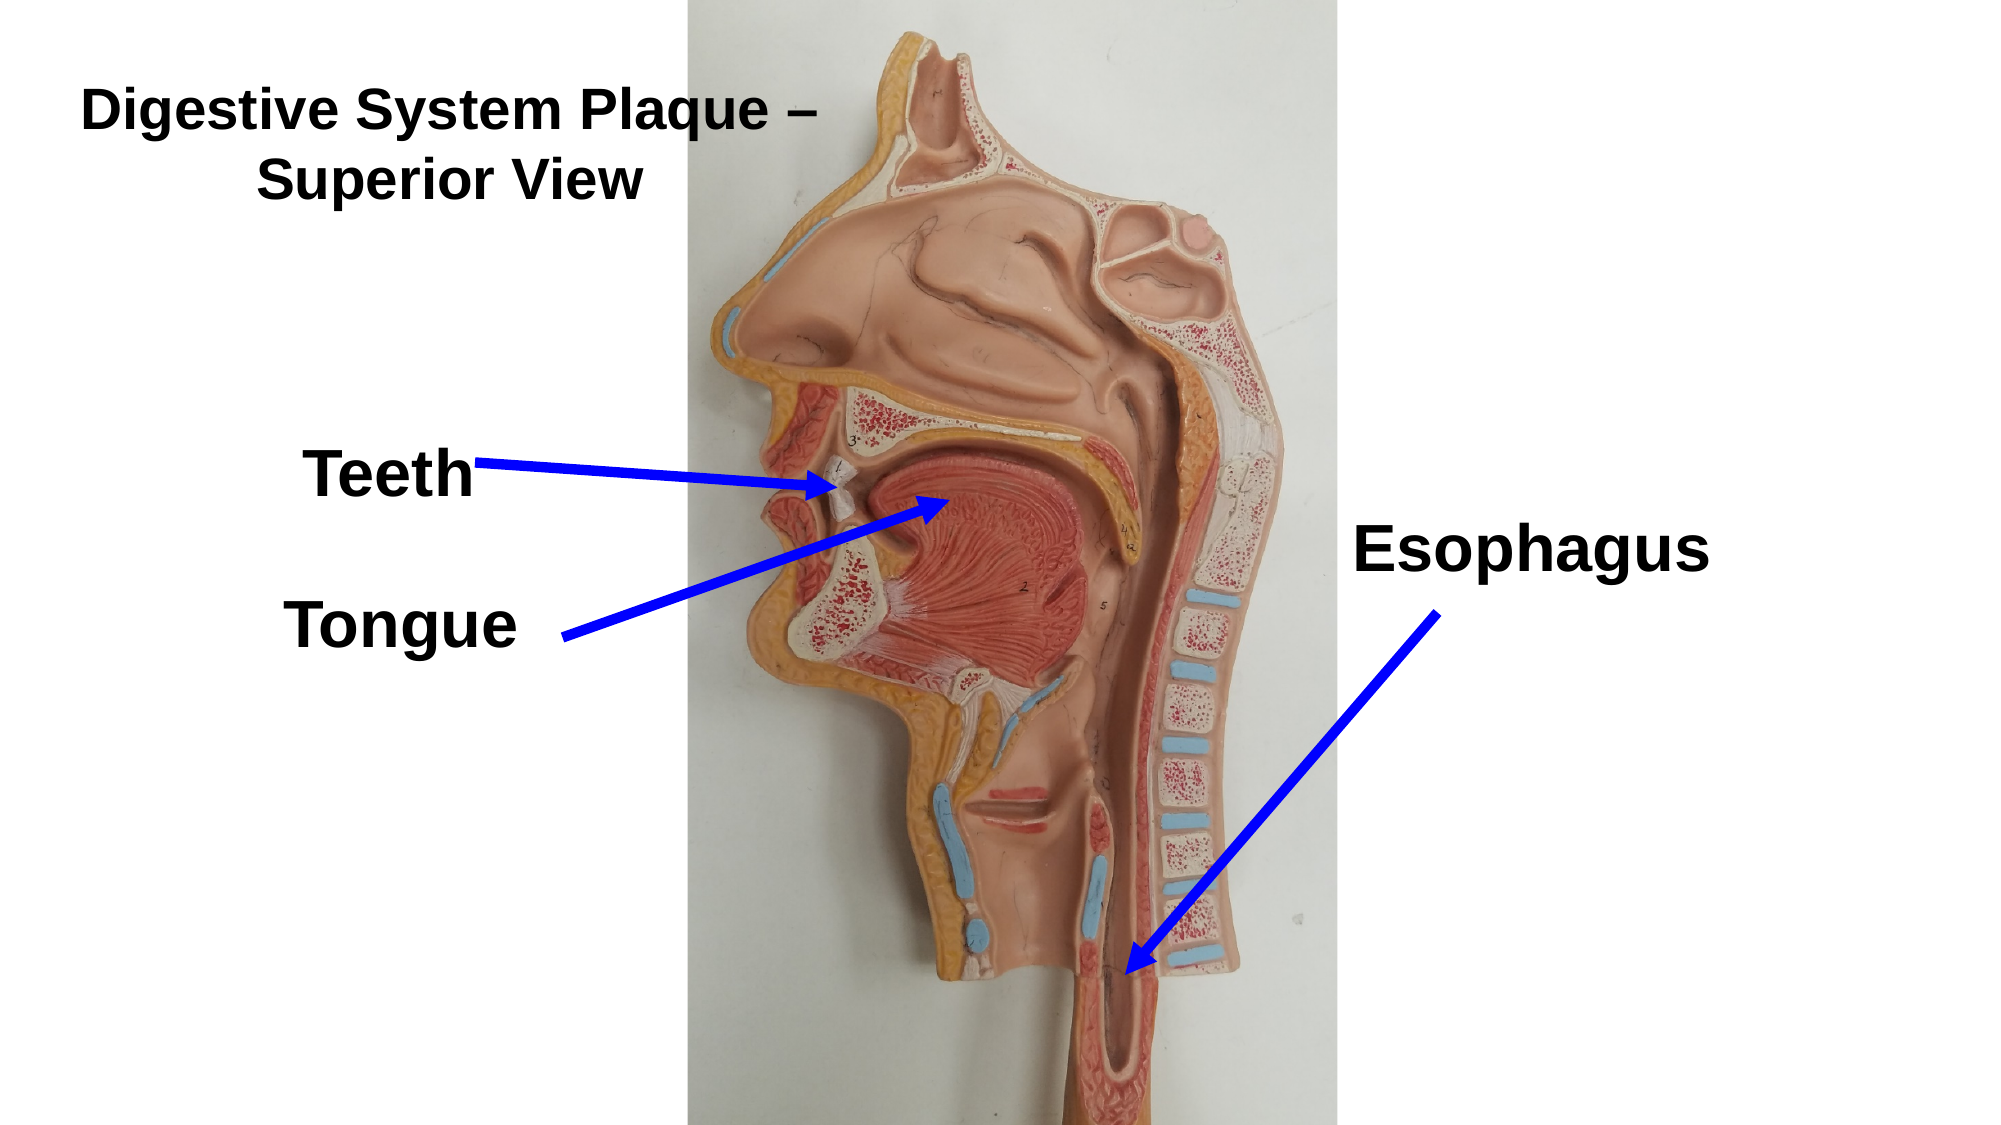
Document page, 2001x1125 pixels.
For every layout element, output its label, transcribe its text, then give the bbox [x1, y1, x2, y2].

text_box Teeth [287, 437, 444, 517]
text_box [1124, 612, 1438, 976]
text_box Digestive System Plaque – Superior View [62, 45, 838, 238]
text_box Tongue [268, 589, 444, 668]
picture [449, 1, 1576, 1124]
text_box Esophagus [1579, 512, 1750, 592]
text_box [562, 499, 951, 638]
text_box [474, 462, 838, 488]
